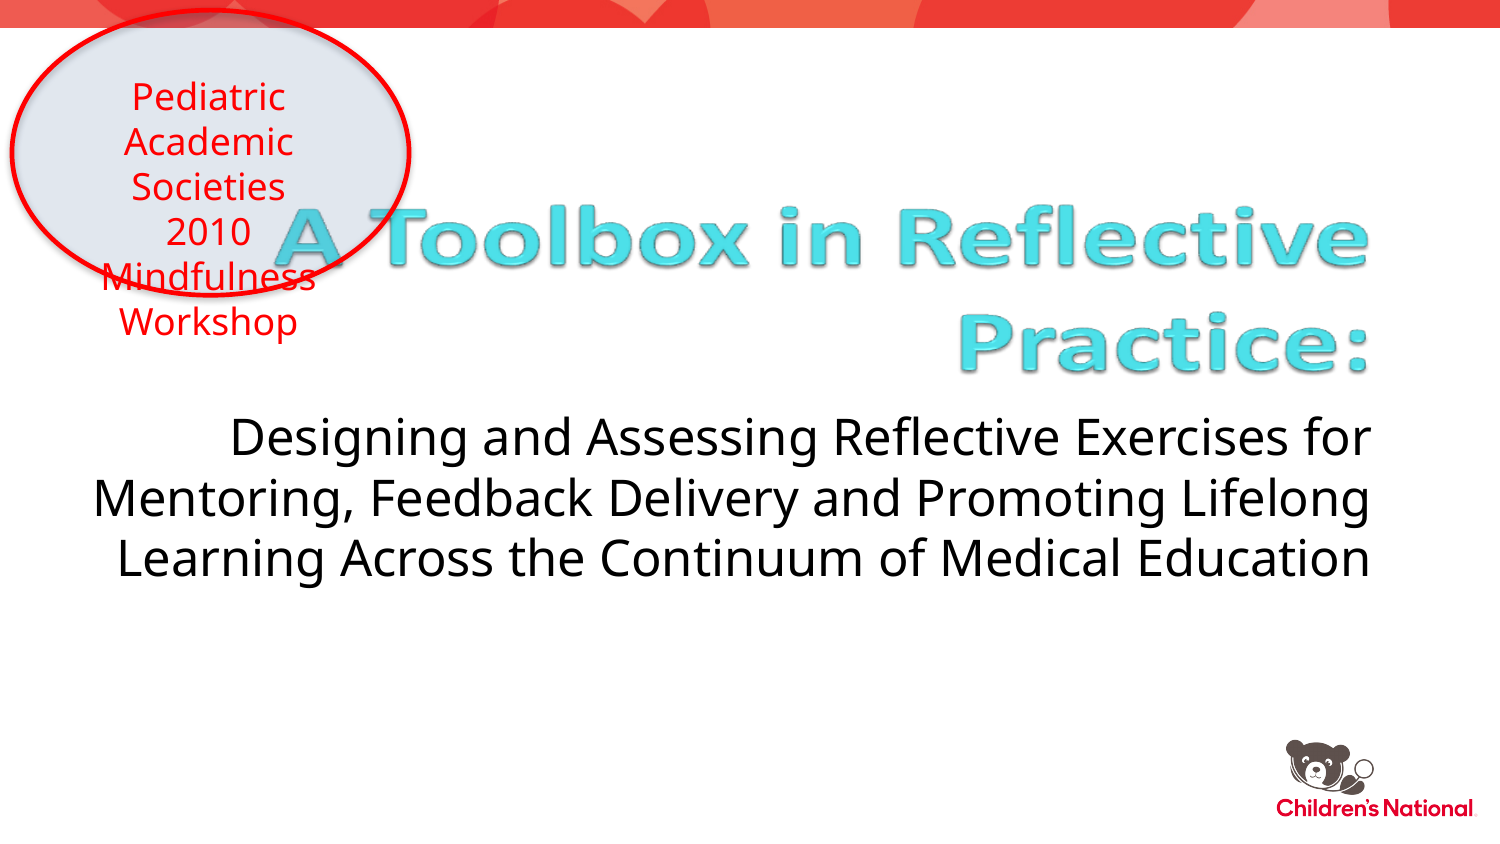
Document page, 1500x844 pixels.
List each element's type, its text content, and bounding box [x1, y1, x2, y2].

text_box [11, 9, 410, 308]
subtitle Designing and Assessing Reflective Exercises for Mentoring, Feedback Delivery and Promoting Lifelong Learning Across the Continuum of Medical Education [87, 410, 1376, 613]
picture [1249, 712, 1500, 844]
picture [0, 0, 1500, 28]
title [86, 154, 1475, 403]
